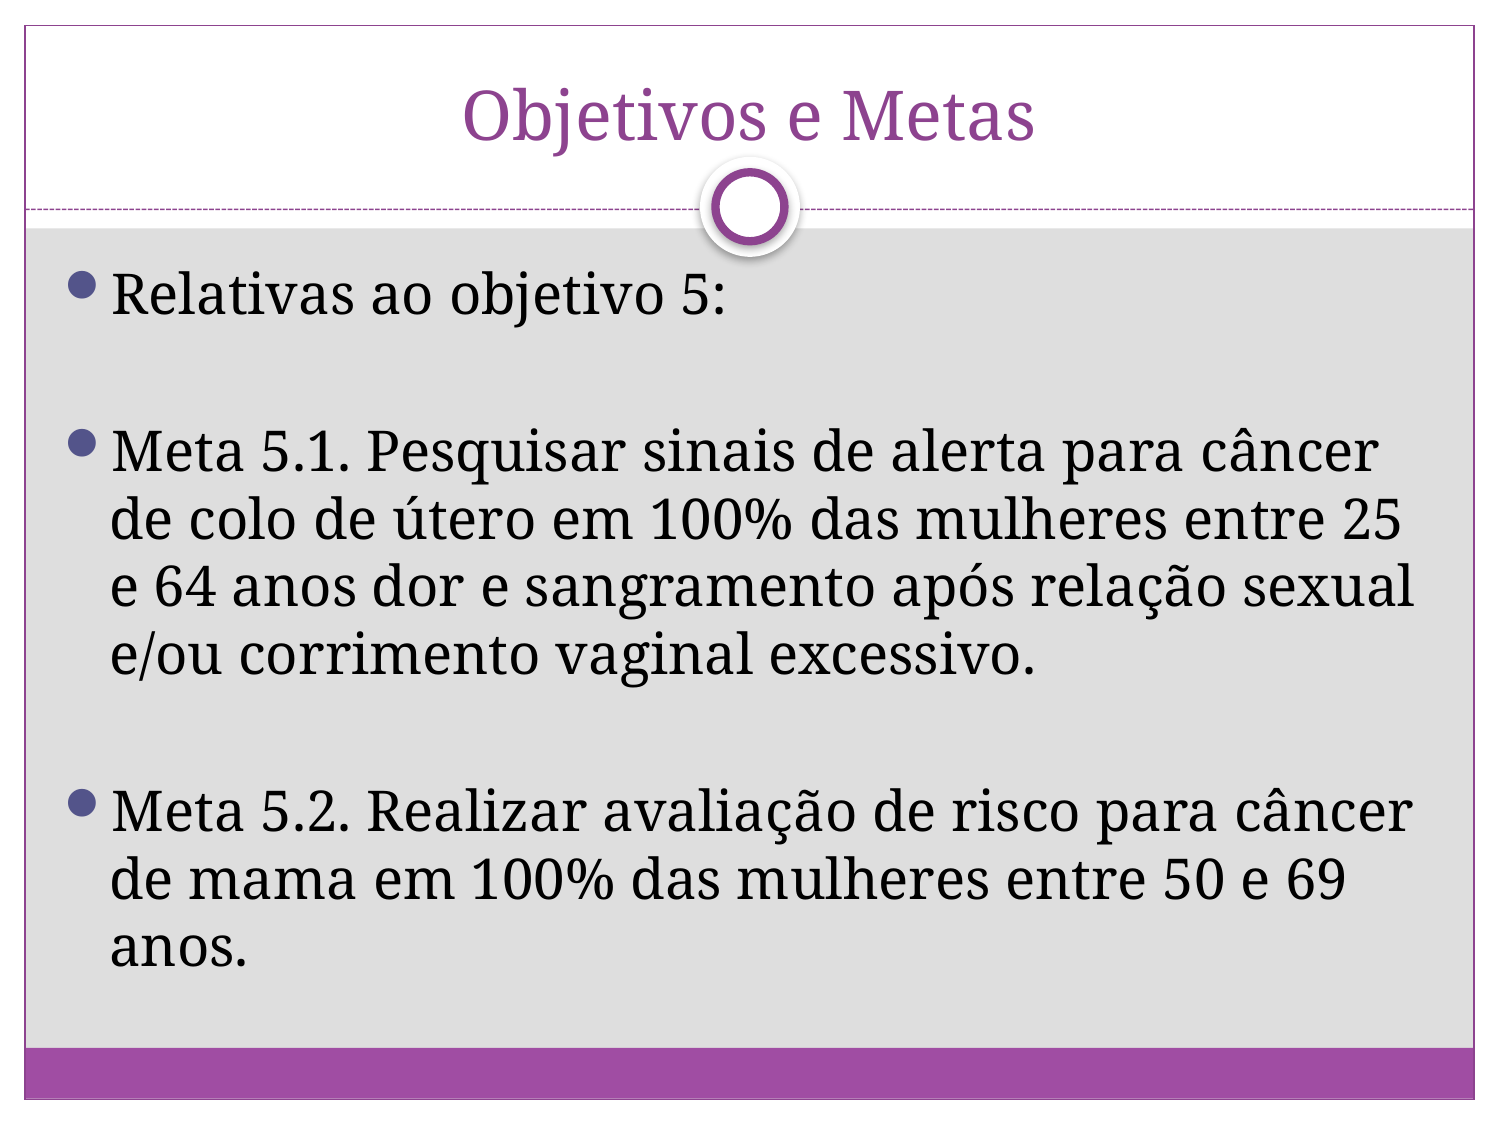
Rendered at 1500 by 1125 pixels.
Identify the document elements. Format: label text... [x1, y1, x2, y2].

title Objetivos e Metas [49, 37, 1450, 162]
list Relativas ao objetivo 5: Meta 5.1. Pesquisar sinais de alerta para câncer de colo de útero em 100% das mulheres entre 25 e 64 anos dor e sangramento após relação sexual e/ou corrimento vaginal excessivo. Meta 5.2. Realizar avaliação de risco para câncer de mama em 100% das mulheres entre 50 e 69 anos. [49, 250, 1445, 1001]
